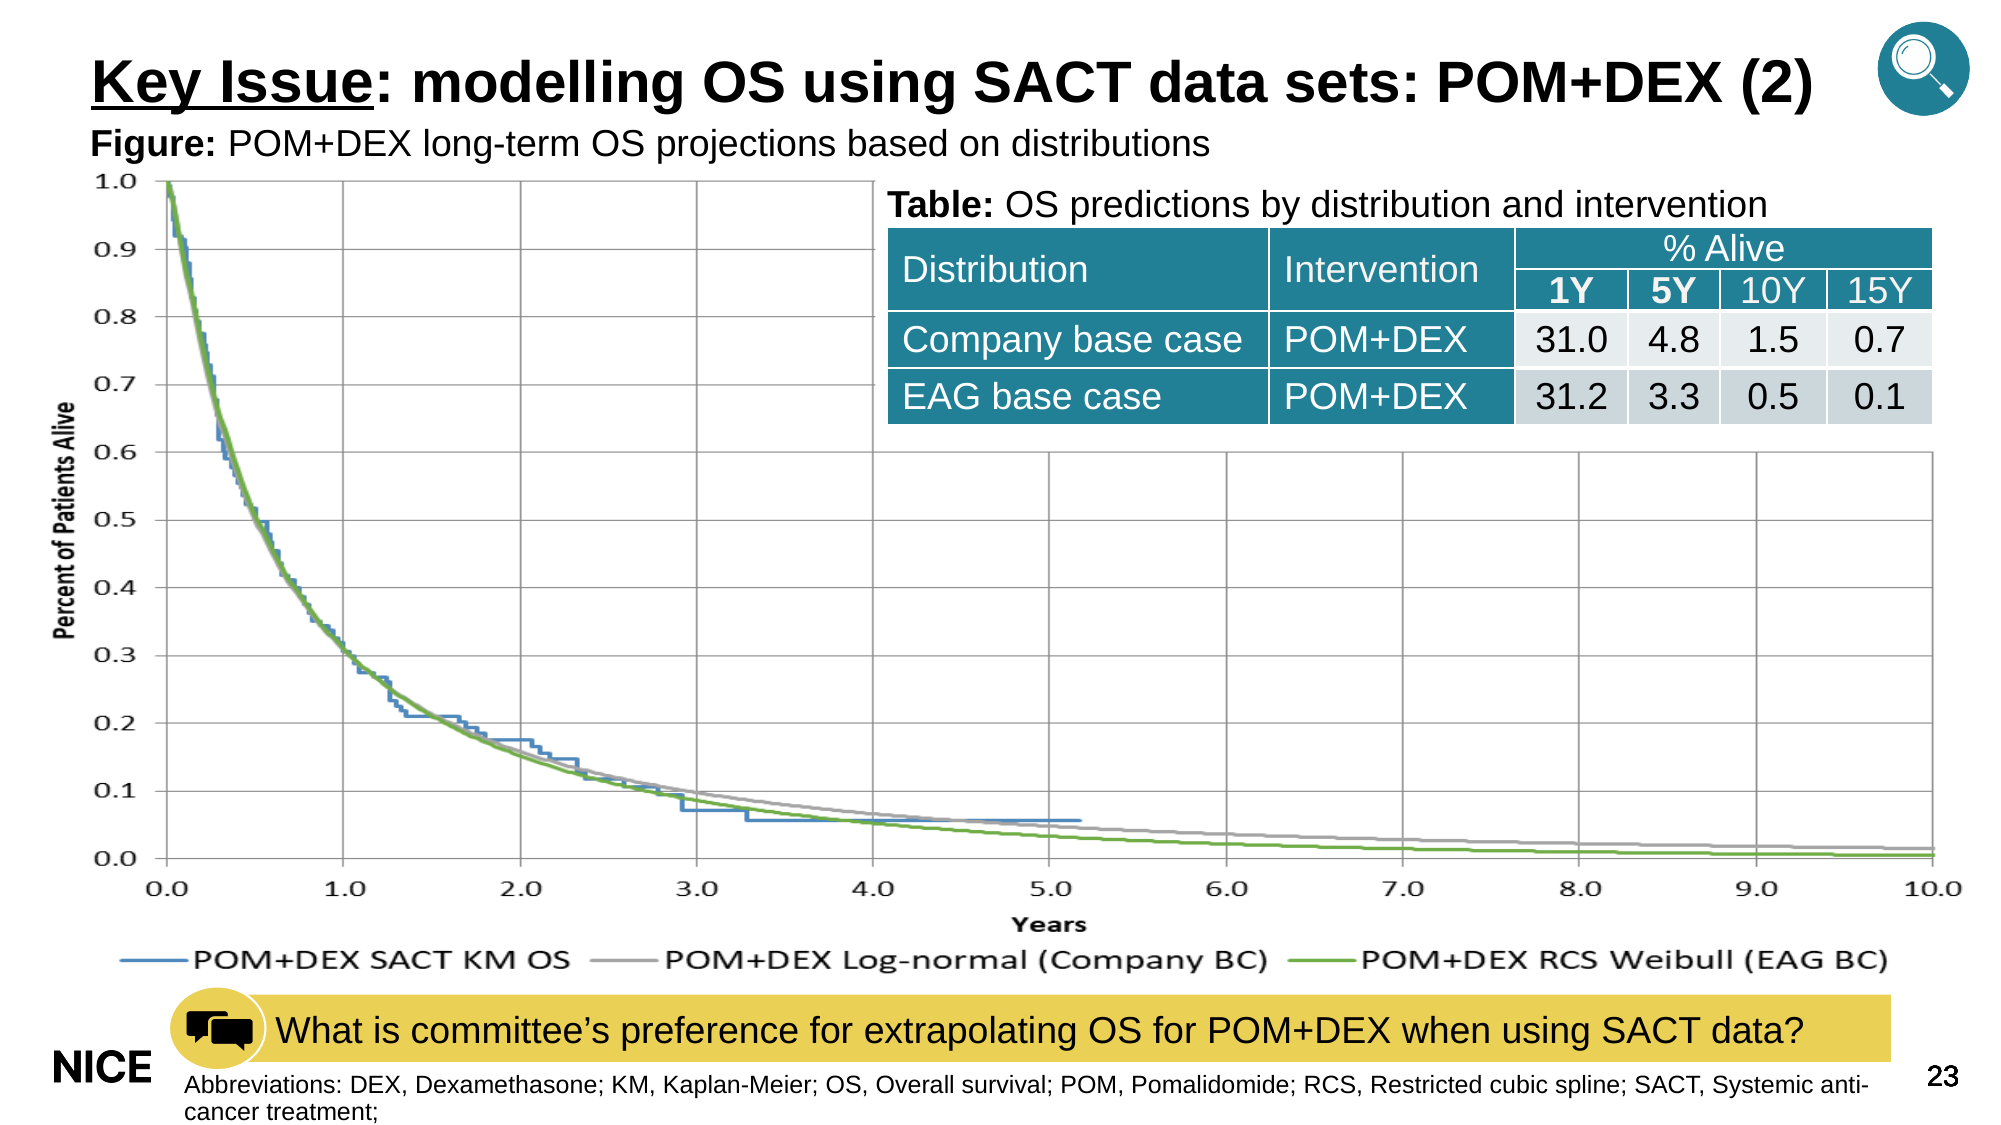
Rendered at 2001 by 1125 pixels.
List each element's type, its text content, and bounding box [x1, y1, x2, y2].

picture [0, 156, 2000, 998]
picture [54, 1050, 151, 1083]
title Key Issue: modelling OS using SACT data sets: POM+DEX (2) [76, 43, 1923, 129]
picture [1876, 21, 1971, 116]
text_box Figure: POM+DEX long-term OS projections based on distributions [75, 111, 1877, 156]
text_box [169, 986, 1891, 1071]
list Abbreviations: DEX, Dexamethasone; KM, Kaplan-Meier; OS, Overall survival; POM, Pomalidomide; RCS, Restricted cubic spline; SACT, Systemic anti-cancer treatment; [169, 1071, 1891, 1125]
